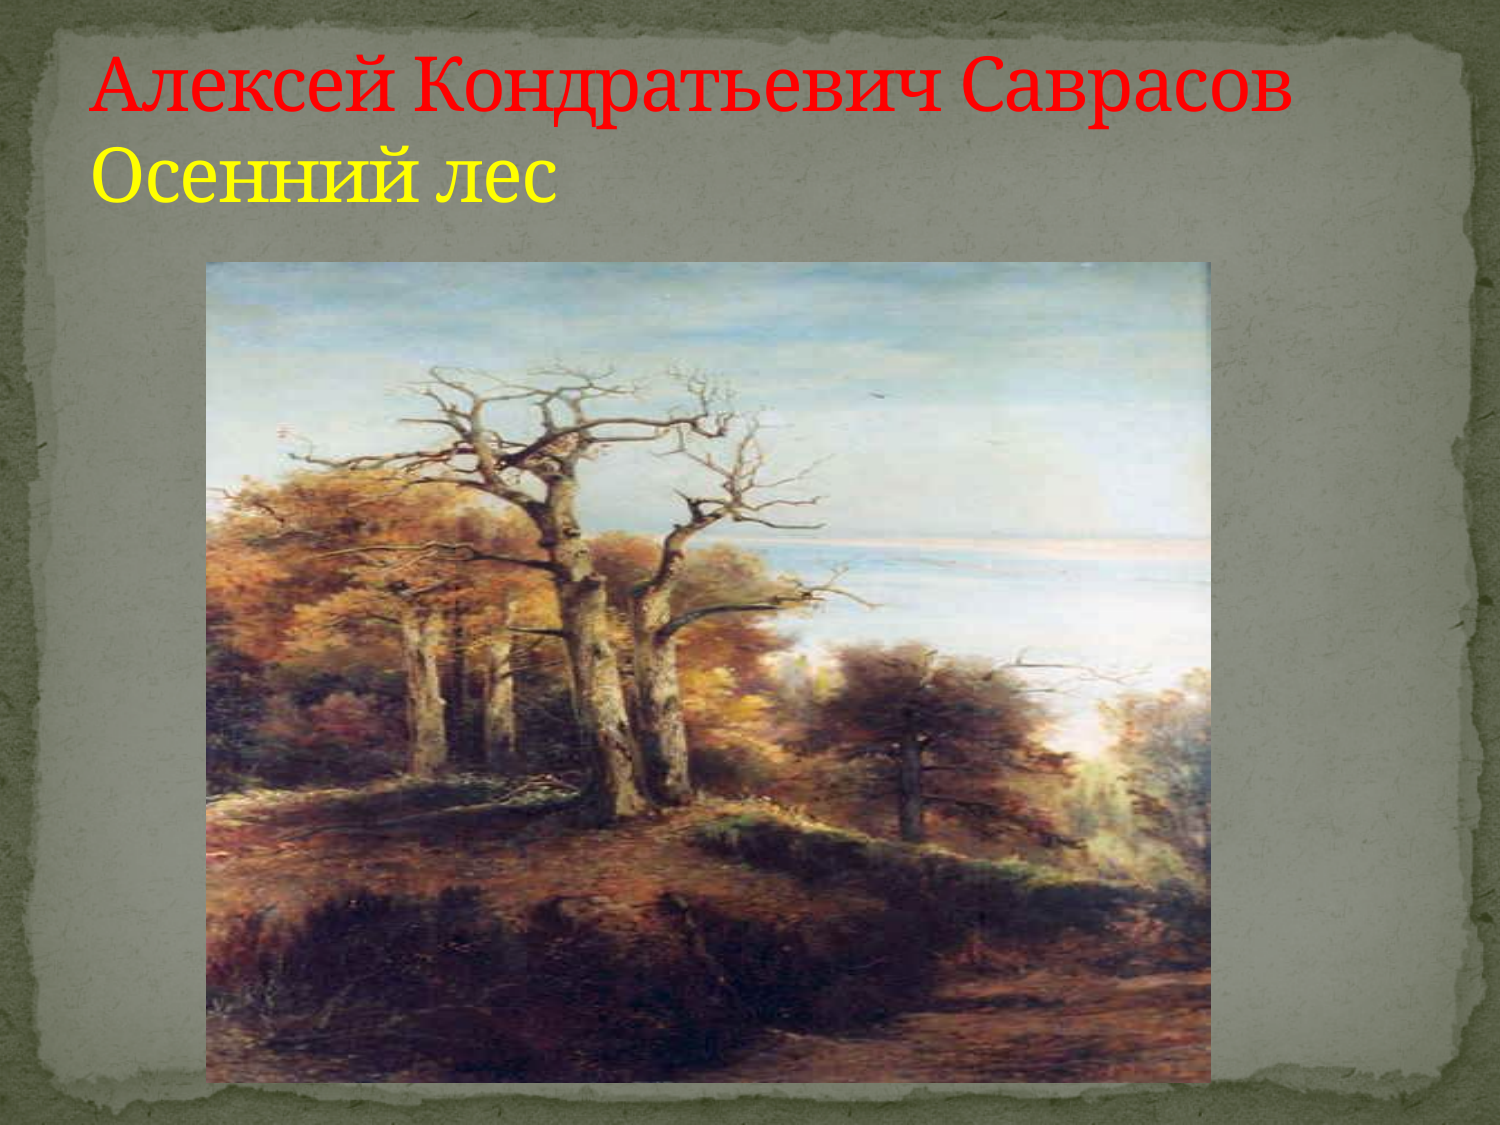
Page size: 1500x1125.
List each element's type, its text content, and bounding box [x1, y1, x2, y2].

title Алексей Кондратьевич Саврасов Осенний лес [74, 24, 1425, 225]
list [209, 265, 1209, 1081]
